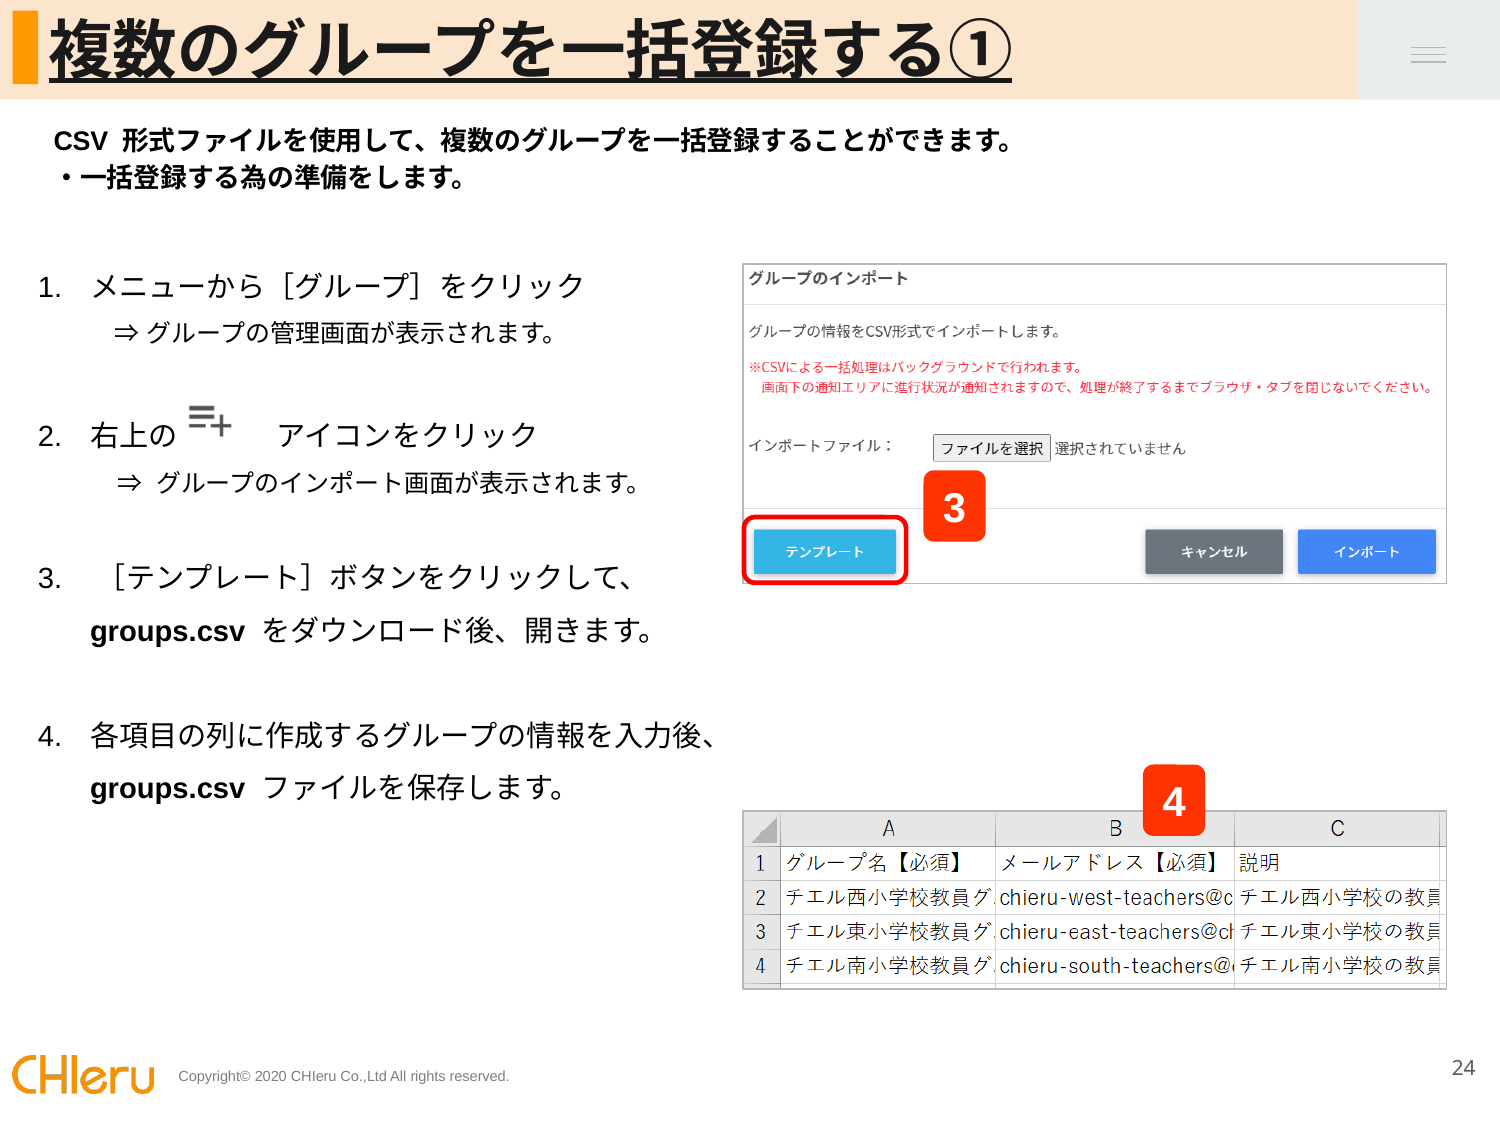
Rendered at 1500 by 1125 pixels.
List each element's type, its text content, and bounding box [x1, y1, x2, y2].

slide_number ‹#› [1400, 1032, 1491, 1106]
picture [12, 1055, 154, 1094]
picture [743, 264, 1447, 584]
picture [743, 811, 1447, 989]
title 複数のグループを一括登録する① [33, 0, 1357, 97]
text_box 4 [1142, 764, 1206, 810]
picture [188, 405, 232, 437]
text_box メニューから［グループ］をクリック ⇒ グループの管理画面が表示されます。 右上の​​ アイコンをクリック ⇒ グループのインポート画面が表示されます。 ​［テンプレート］ボタンをクリックして、 groups.csv をダウンロード後、開きます。 各項目の列に作成するグループの情報を入力後、 groups.csv ファイルを保存します。 [0, 242, 787, 778]
text_box CSV 形式ファイルを使用して、複数のグループを一括登録することができます。 ・一括登録する為の準備をします。 [38, 111, 1362, 201]
